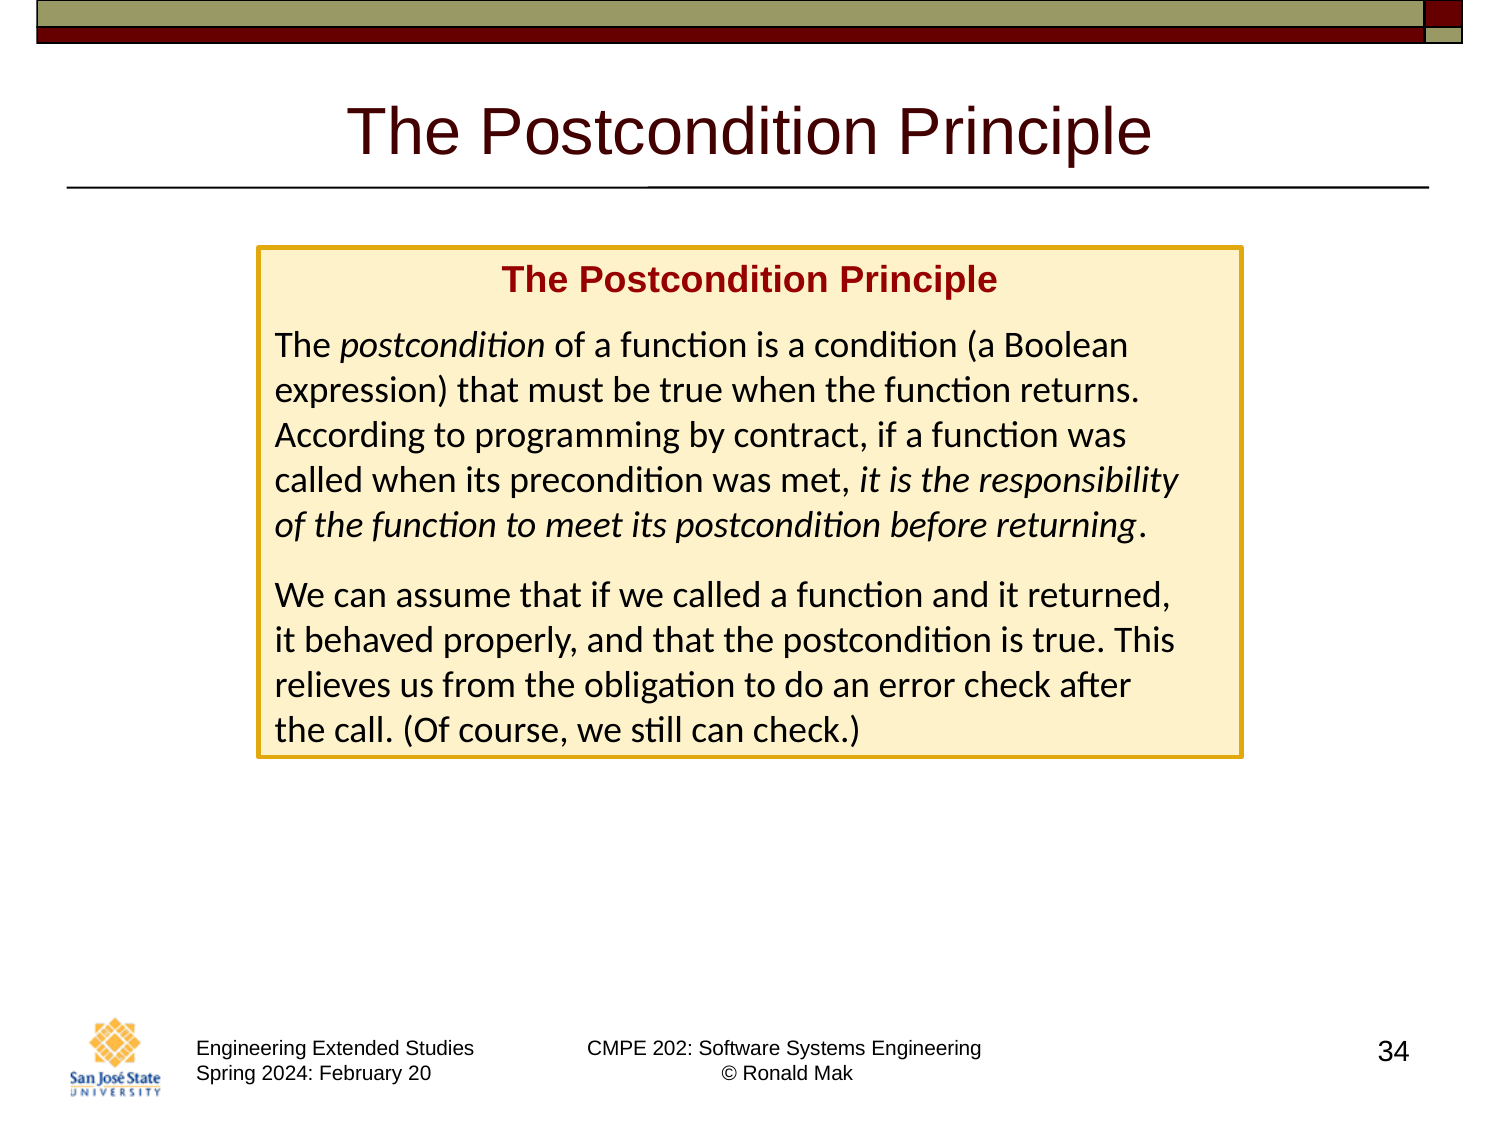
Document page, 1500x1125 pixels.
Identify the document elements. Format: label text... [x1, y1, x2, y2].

text_box The Postcondition Principle The postcondition of a function is a condition (a Boolean expression) that must be true when the function returns. According to programming by contract, if a function was called when its precondition was met, it is the responsibility of the function to meet its postcondition before returning. We can assume that if we called a function and it returned, it behaved properly, and that the postcondition is true. This relieves us from the obligation to do an error check after the call. (Of course, we still can check.) [258, 247, 1242, 758]
title The Postcondition Principle [75, 67, 1425, 175]
picture [60, 1012, 166, 1112]
slide_number 34 [1305, 1025, 1425, 1100]
